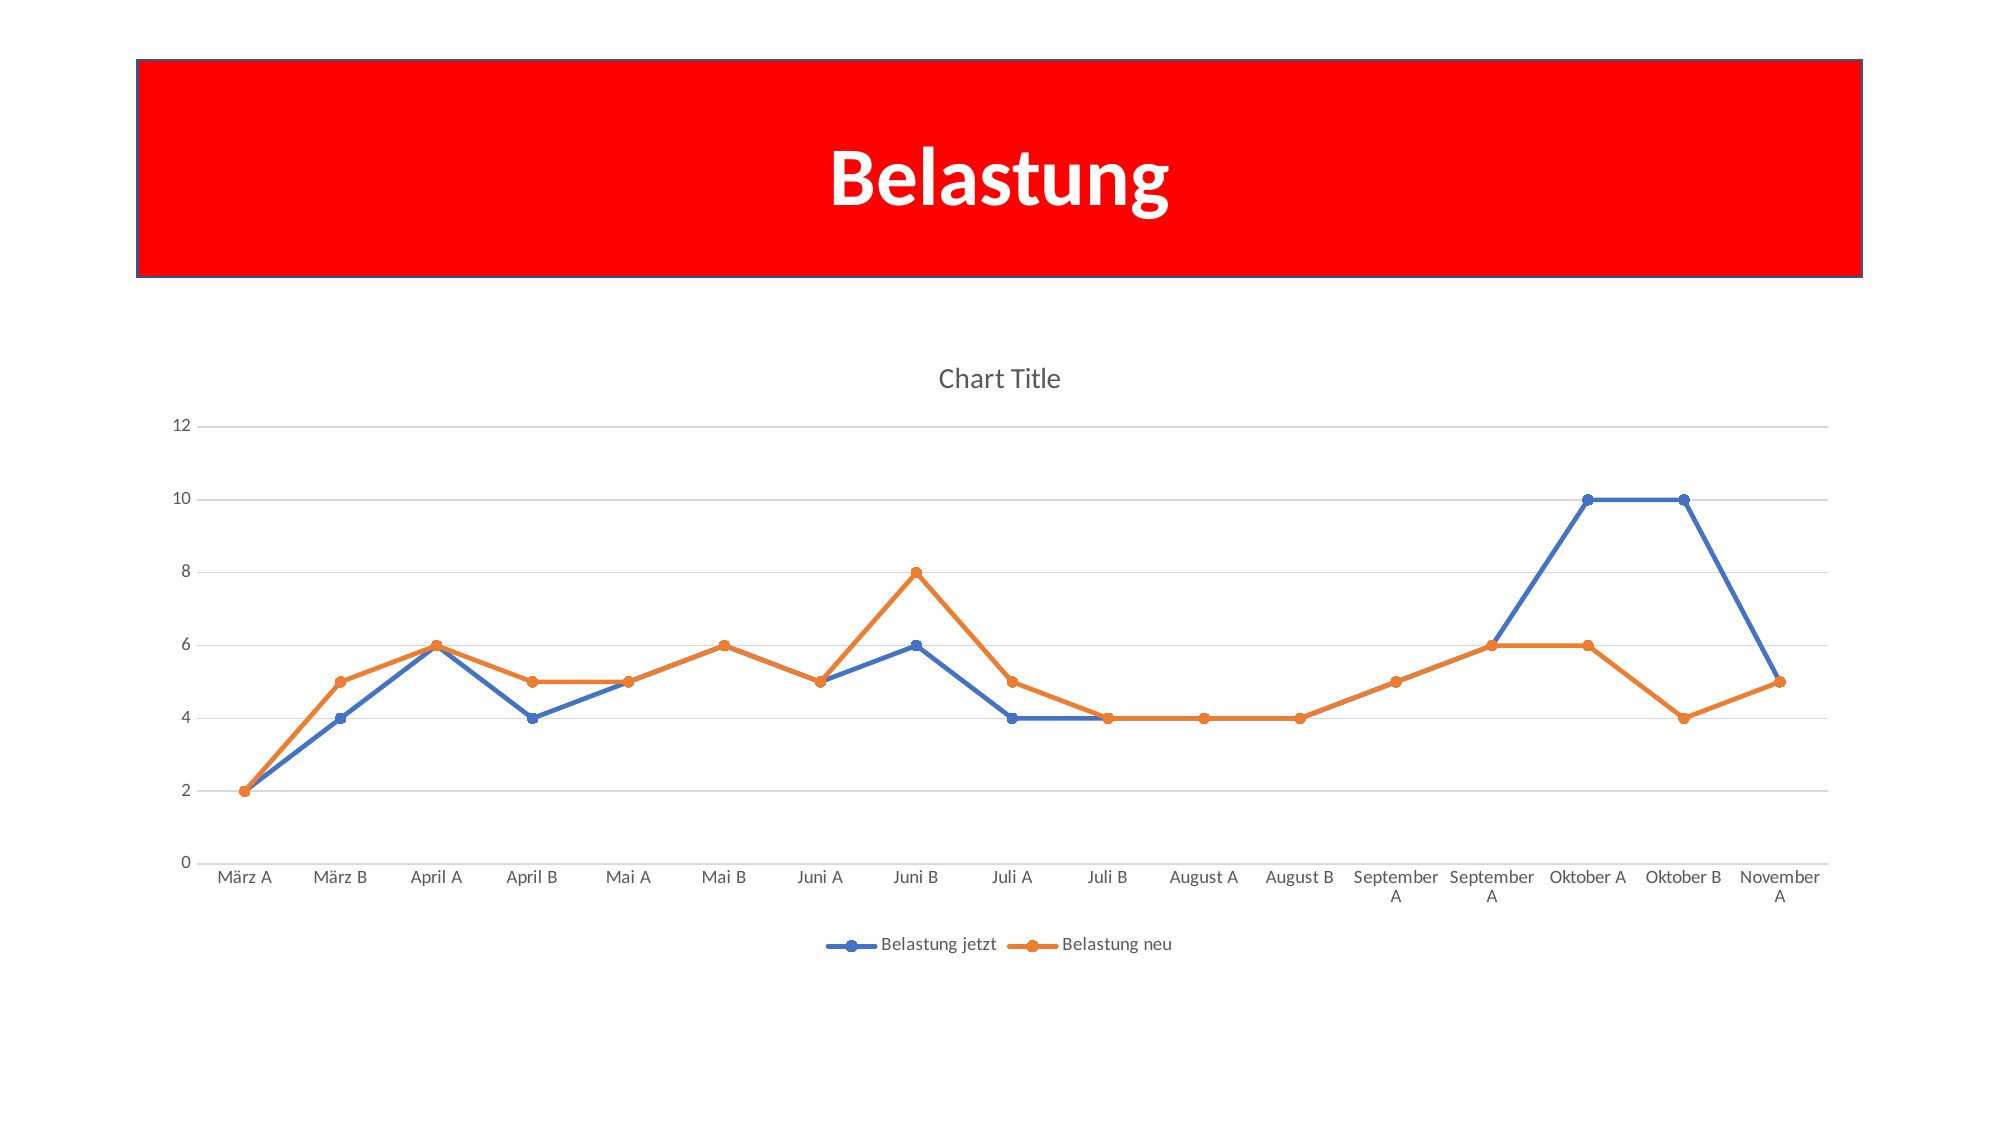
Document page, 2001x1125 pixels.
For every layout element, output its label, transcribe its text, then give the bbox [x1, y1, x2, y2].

chart [137, 337, 1863, 962]
title Belastung [136, 59, 1863, 278]
